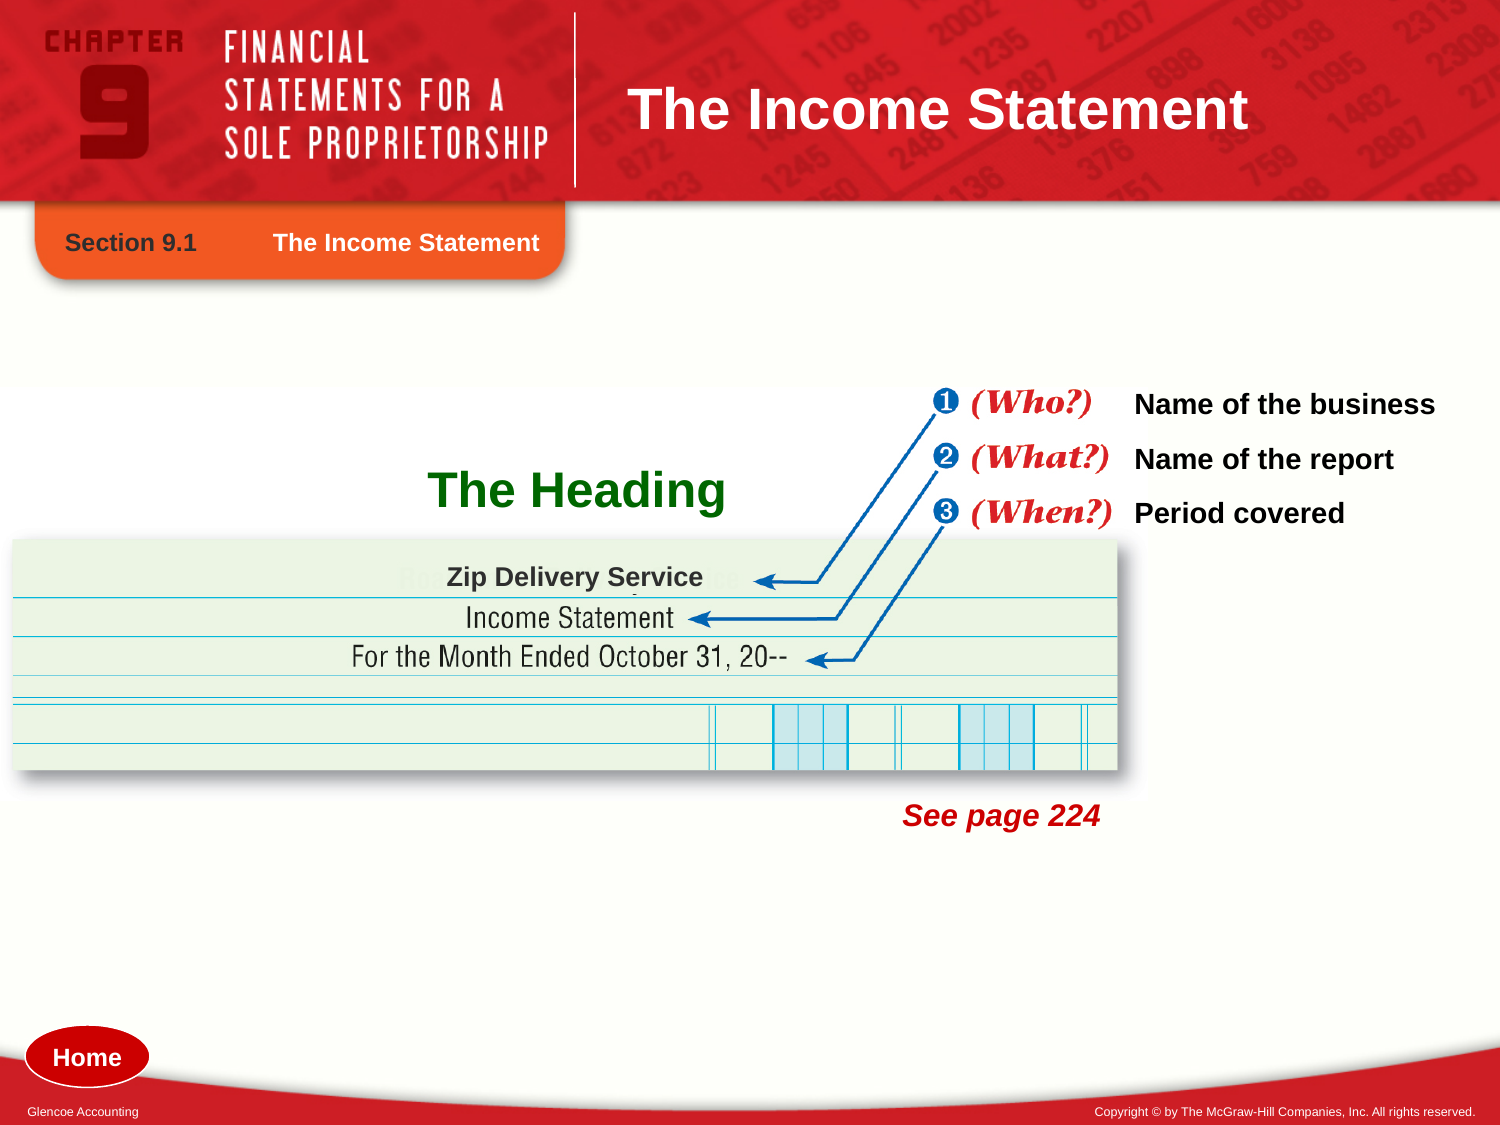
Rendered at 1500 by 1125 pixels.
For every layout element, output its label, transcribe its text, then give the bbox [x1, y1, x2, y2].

title The Income Statement [612, 24, 1494, 188]
text_box The Income Statement [263, 219, 555, 264]
text_box Home [24, 1024, 151, 1088]
text_box See page 224 [887, 810, 1116, 840]
text_box Period covered [1153, 487, 1457, 538]
text_box Section 9.1 [49, 219, 263, 264]
picture [0, 0, 1500, 1125]
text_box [0, 387, 1149, 801]
text_box Name of the business [1119, 377, 1457, 428]
text_box Name of the report [1153, 432, 1457, 483]
